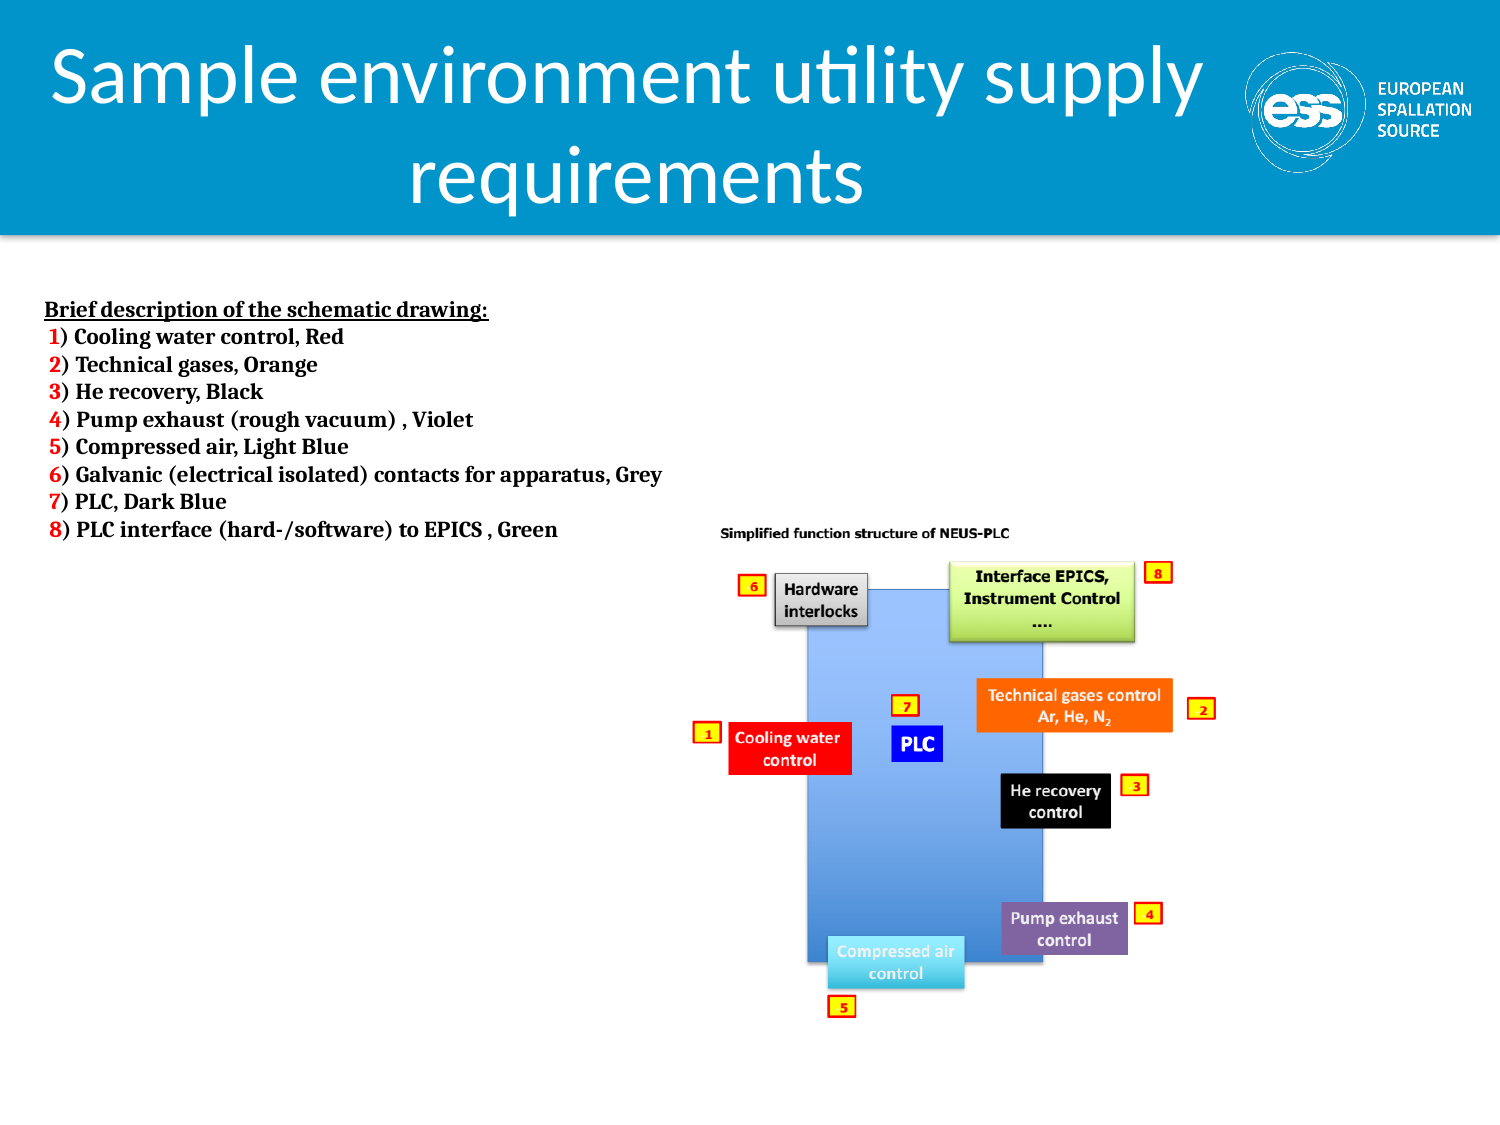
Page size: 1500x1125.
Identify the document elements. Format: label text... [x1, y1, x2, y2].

picture [1400, 83, 1407, 94]
picture [1454, 83, 1458, 94]
picture [1423, 83, 1430, 94]
picture [1398, 109, 1406, 115]
text_box Sample environment utility supply requirements [0, 0, 1275, 242]
picture [1436, 104, 1444, 115]
picture [1379, 83, 1385, 94]
text_box Brief description of the schematic drawing: 1) Cooling water control, Red 2) Technical gases, Orange 3) He recovery, Black 4) Pump exhaust (rough vacuum) , Violet 5) Compressed air, Light Blue 6) Galvanic (electrical isolated) contacts for apparatus, Grey 7) PLC, Dark Blue 8) PLC interface (hard-/software) to EPICS , Green [0, 287, 771, 549]
picture [1443, 86, 1450, 93]
picture [1432, 125, 1438, 136]
picture [1275, 106, 1342, 127]
picture [1422, 125, 1428, 134]
picture [583, 496, 1406, 1111]
picture [1409, 104, 1415, 115]
picture [1275, 94, 1340, 113]
picture [1389, 104, 1393, 115]
picture [1418, 104, 1423, 115]
